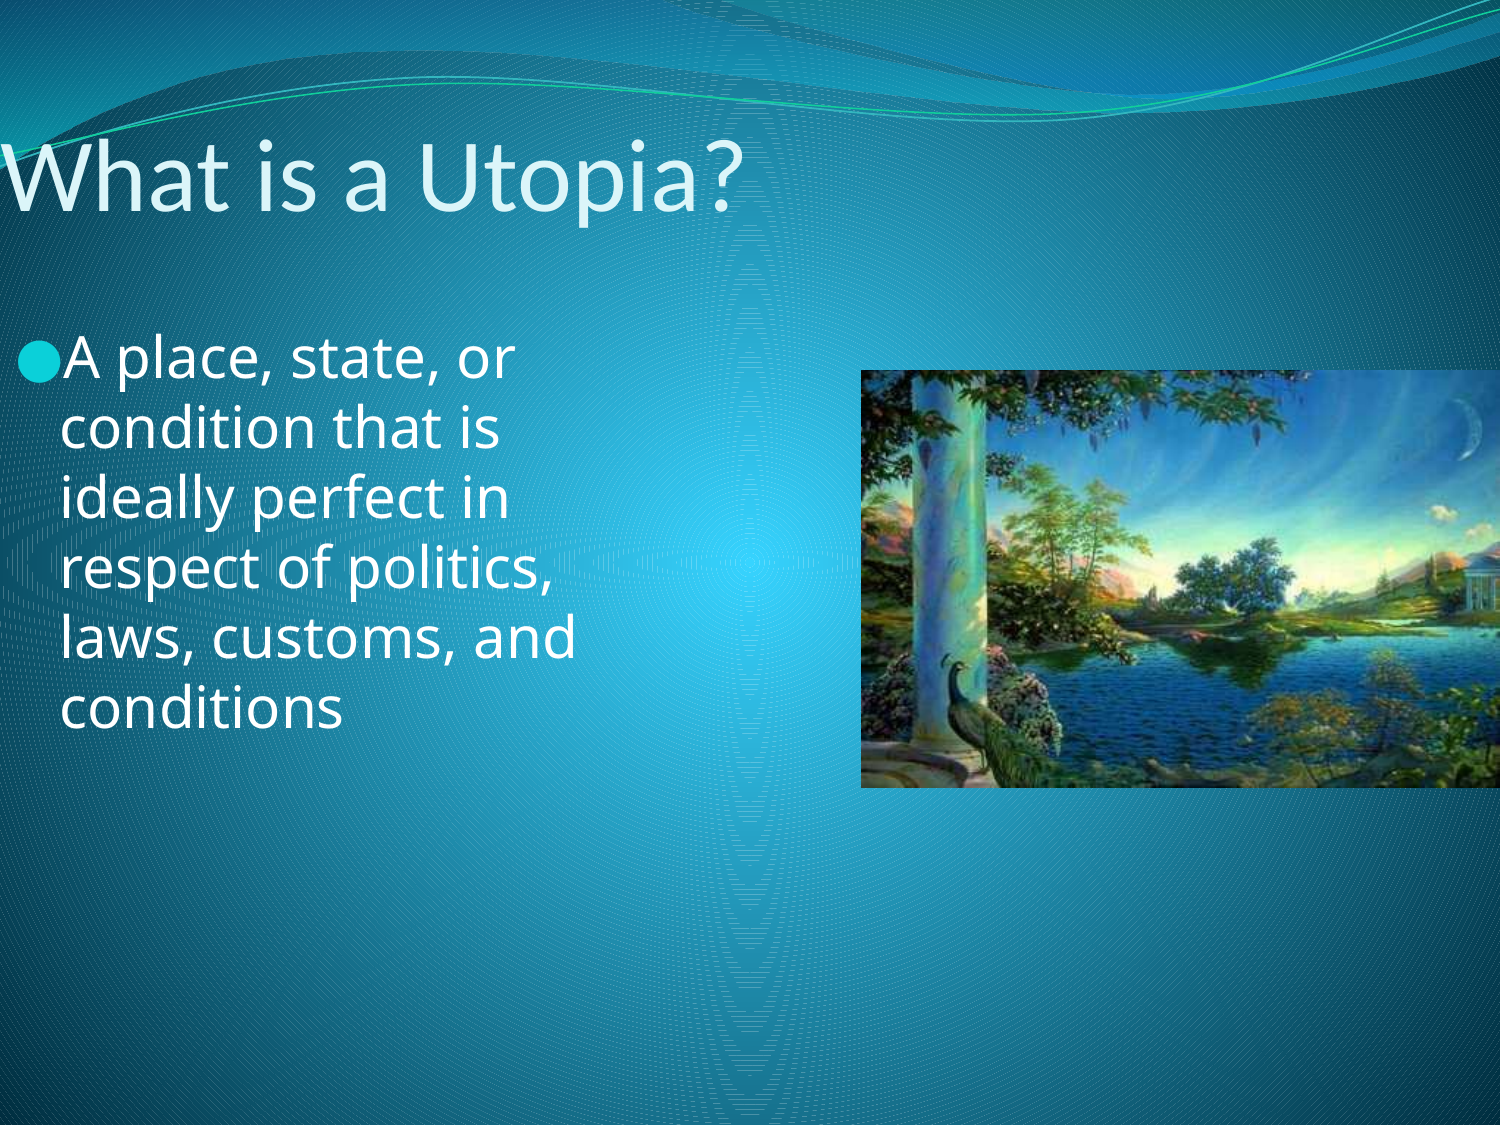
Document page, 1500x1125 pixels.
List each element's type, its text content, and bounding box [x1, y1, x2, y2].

list A place, state, or condition that is ideally perfect in respect of politics, laws, customs, and conditions [0, 312, 663, 988]
picture [861, 370, 1500, 791]
title What is a Utopia? [0, 45, 1350, 233]
